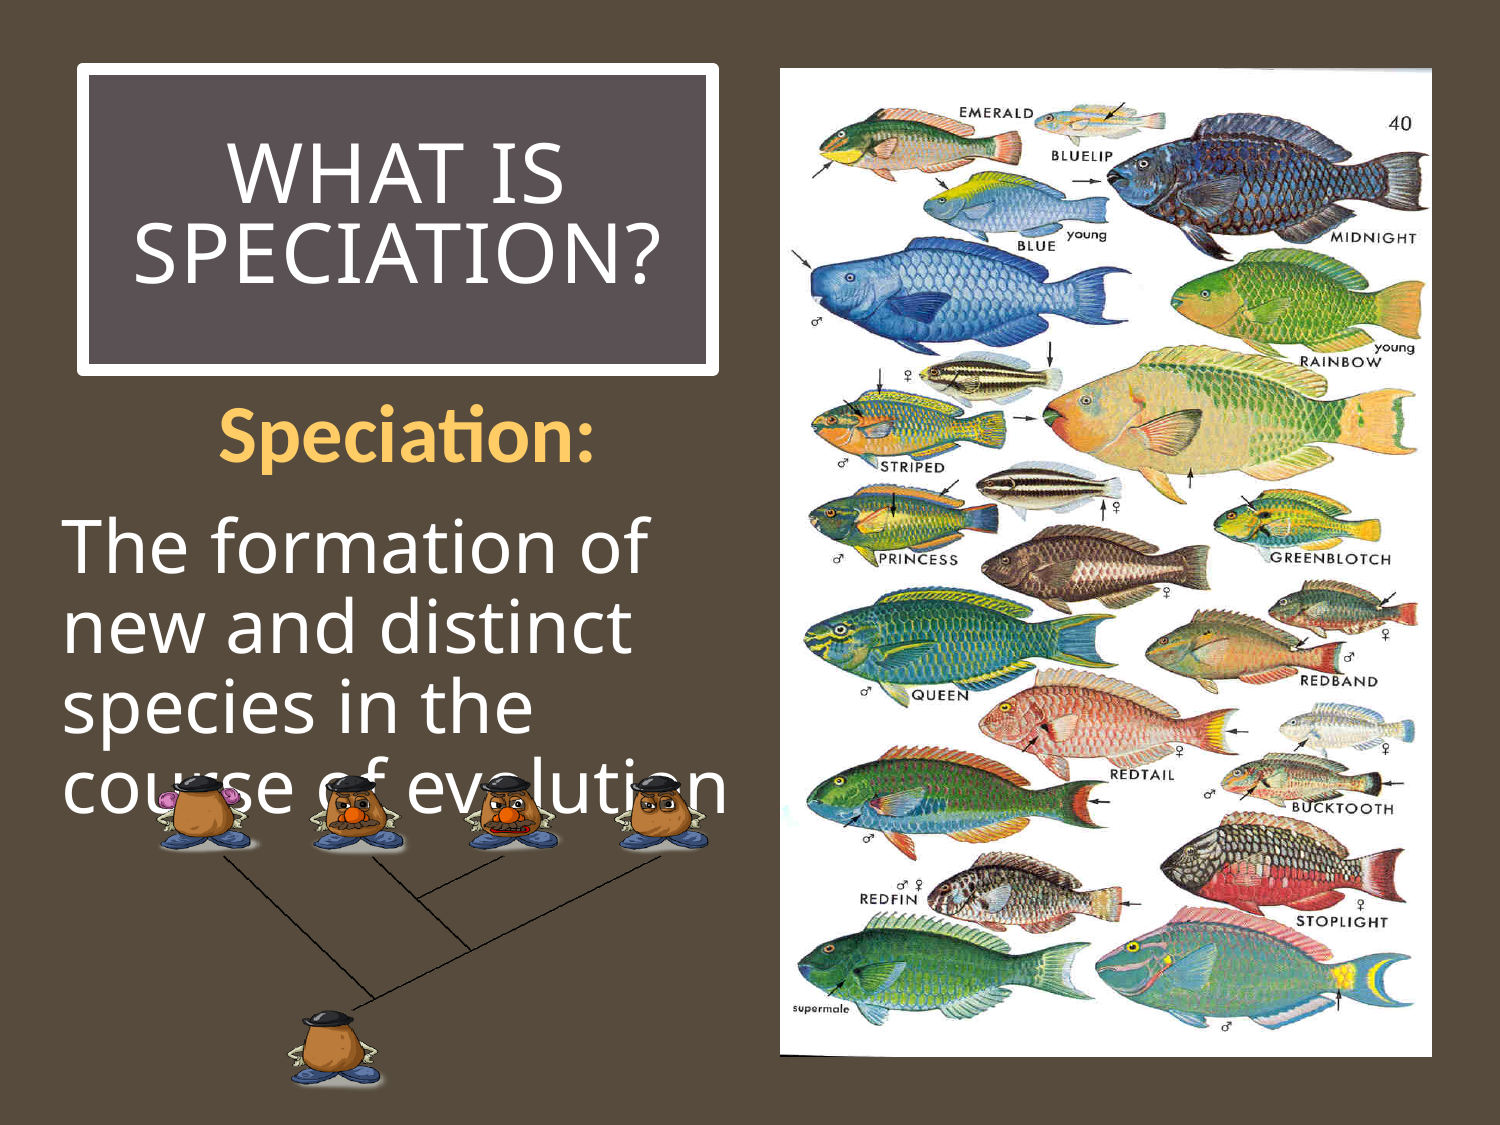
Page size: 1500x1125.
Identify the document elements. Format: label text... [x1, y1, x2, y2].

list Speciation: The formation of new and distinct species in the course of evolution [54, 383, 741, 920]
text_box What is speciation? [82, 68, 713, 371]
picture [154, 775, 713, 1093]
picture [780, 68, 1433, 1058]
